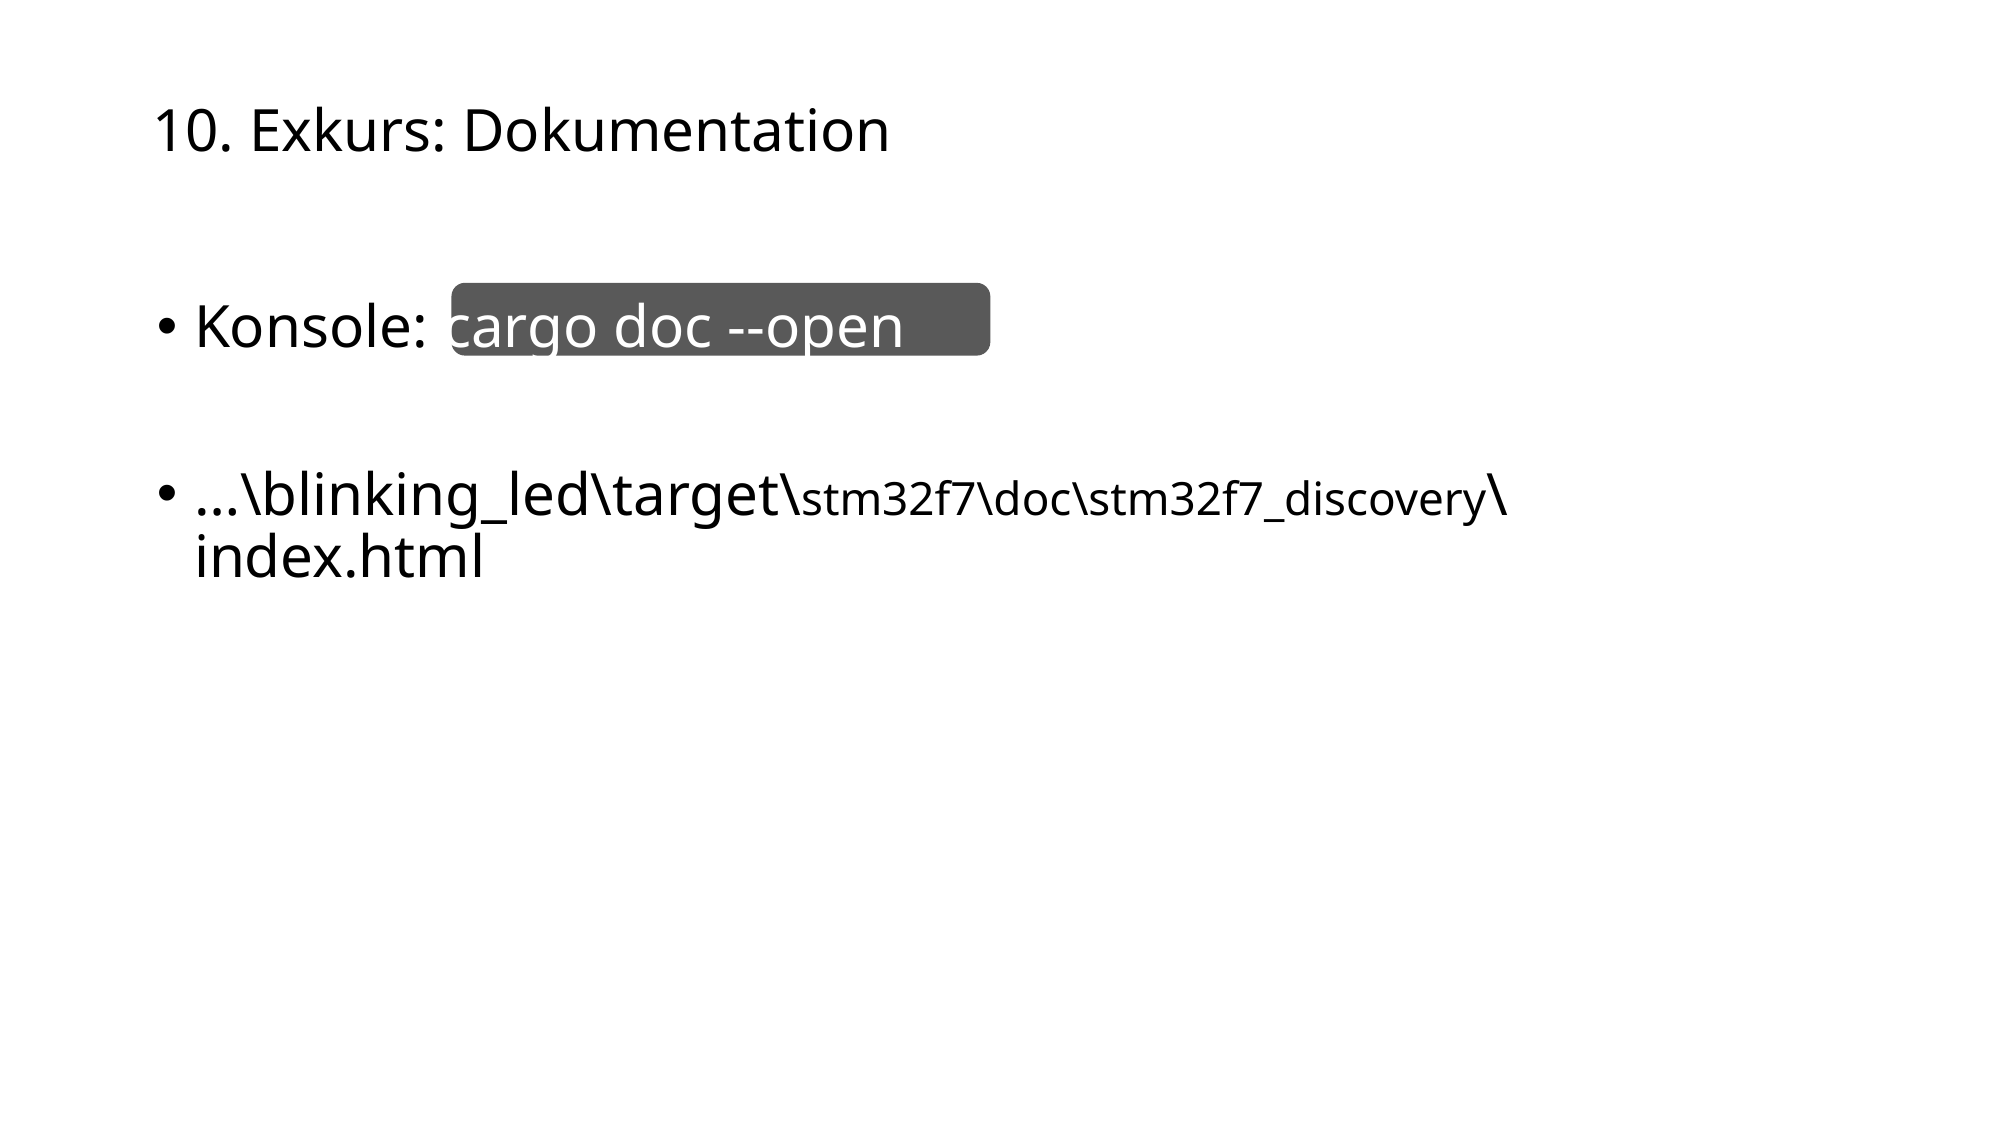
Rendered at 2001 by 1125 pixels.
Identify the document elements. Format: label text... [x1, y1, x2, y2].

text_box Konsole: cargo doc --open …\blinking_led\target\stm32f7\doc\stm32f7_discovery\index.html [141, 199, 1641, 1011]
text_box 10. Exkurs: Dokumentation [137, 96, 1863, 169]
